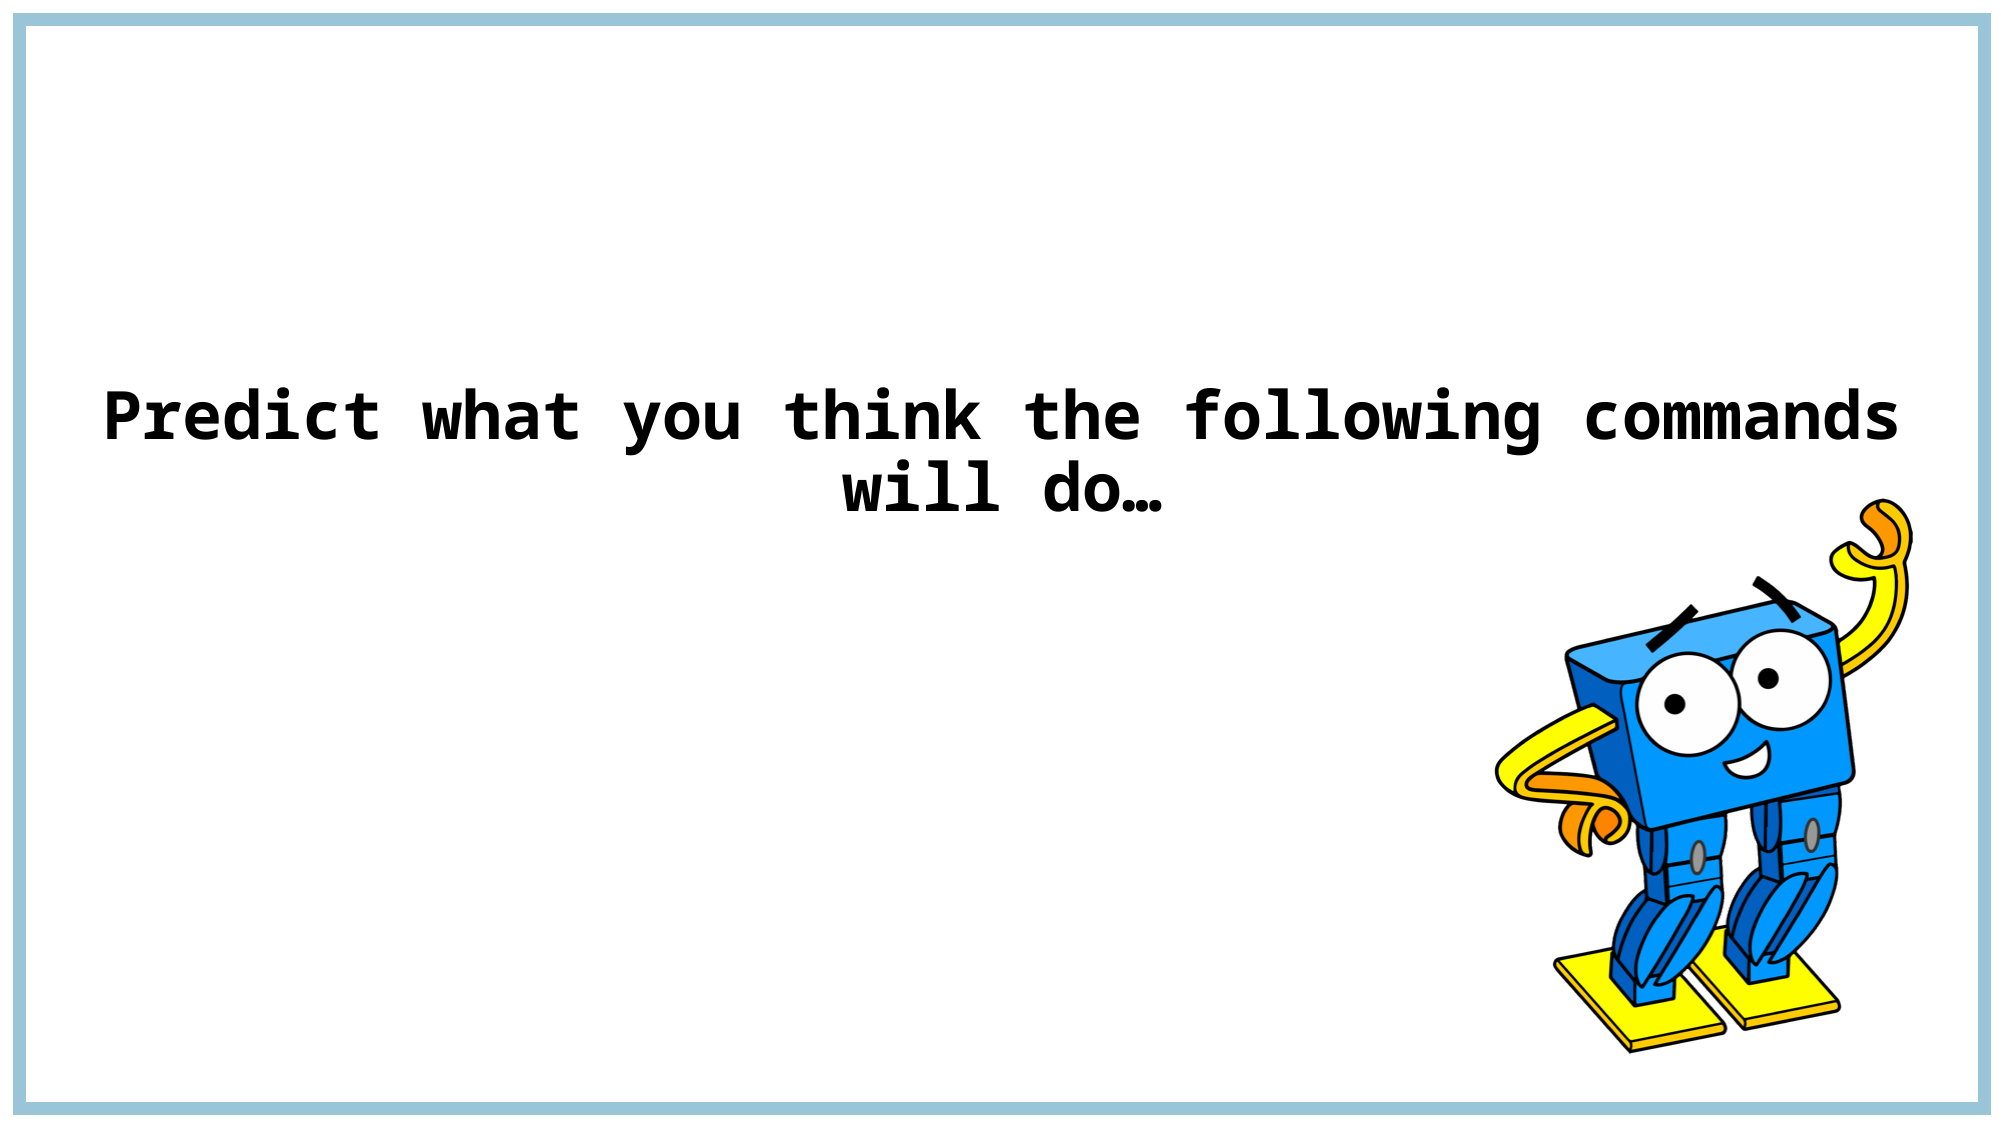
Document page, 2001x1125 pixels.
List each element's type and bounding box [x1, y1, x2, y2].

text_box [18, 19, 1986, 1110]
picture [1494, 498, 1919, 1054]
